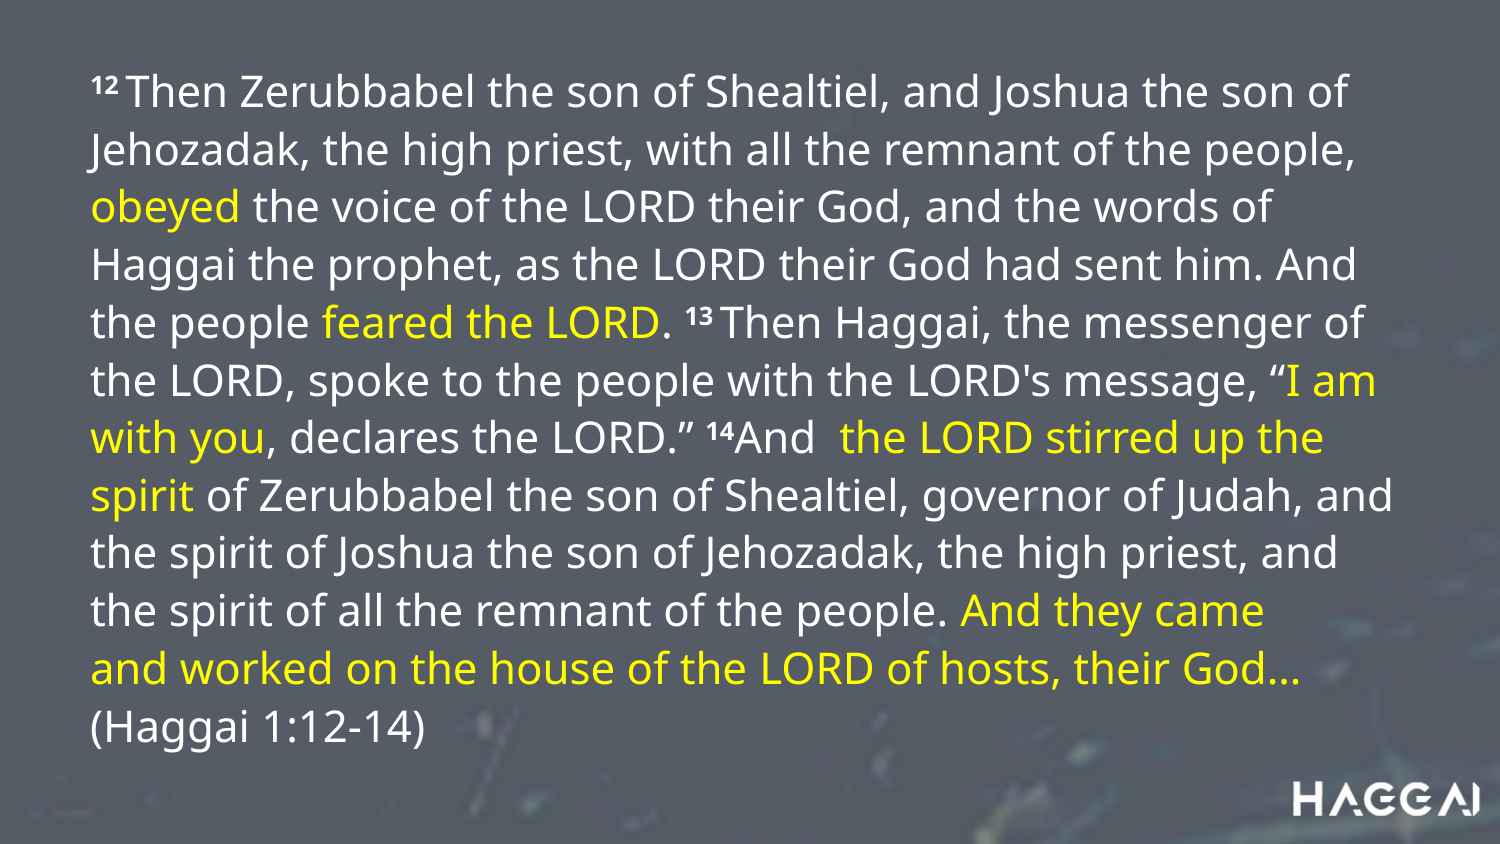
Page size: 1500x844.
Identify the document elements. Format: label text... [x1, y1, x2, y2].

picture [0, 0, 1500, 844]
list 12 Then Zerubbabel the son of Shealtiel, and Joshua the son of Jehozadak, the high priest, with all the remnant of the people, obeyed the voice of the Lord their God, and the words of Haggai the prophet, as the Lord their God had sent him. And the people feared the Lord. 13 Then Haggai, the messenger of the Lord, spoke to the people with the Lord's message, “I am with you, declares the Lord.” 14And the Lord stirred up the spirit of Zerubbabel the son of Shealtiel, governor of Judah, and the spirit of Joshua the son of Jehozadak, the high priest, and the spirit of all the remnant of the people. And they came and worked on the house of the Lord of hosts, their God… (Haggai 1:12-14) [75, 51, 1425, 740]
